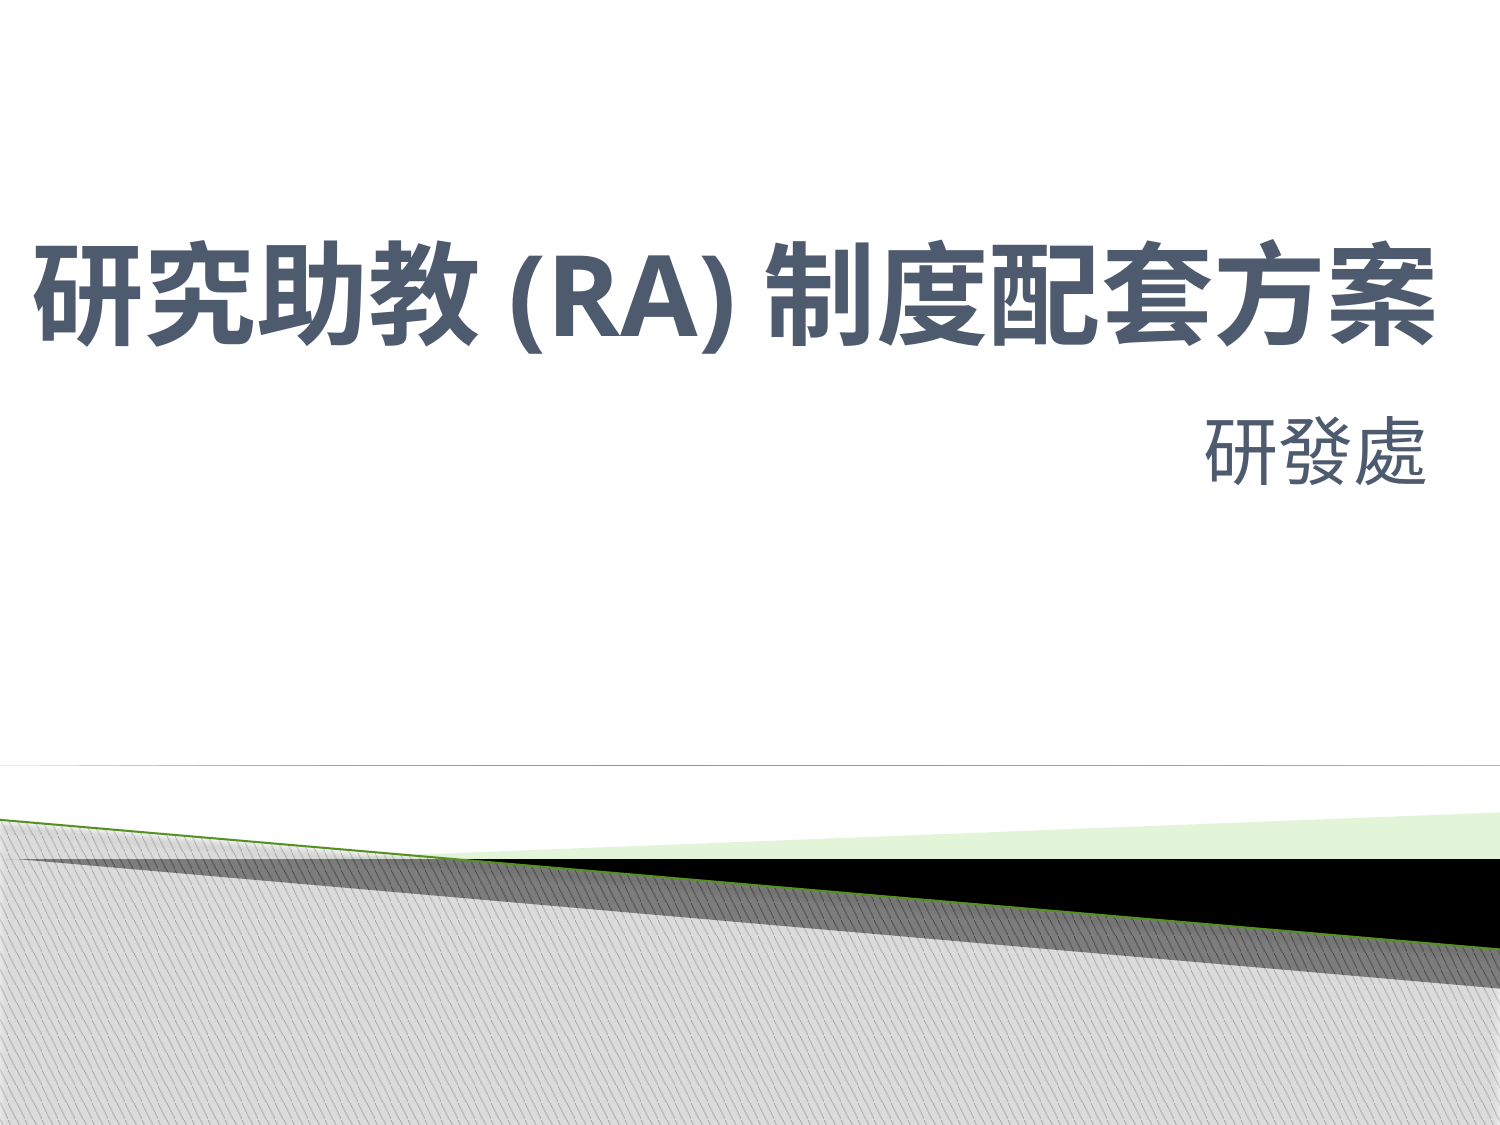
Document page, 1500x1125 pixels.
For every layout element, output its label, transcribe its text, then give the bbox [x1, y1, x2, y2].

picture [5, 859, 1500, 989]
title 研究助教(RA)制度配套方案 [0, 125, 1471, 367]
subtitle 研發處 [123, 397, 1447, 587]
